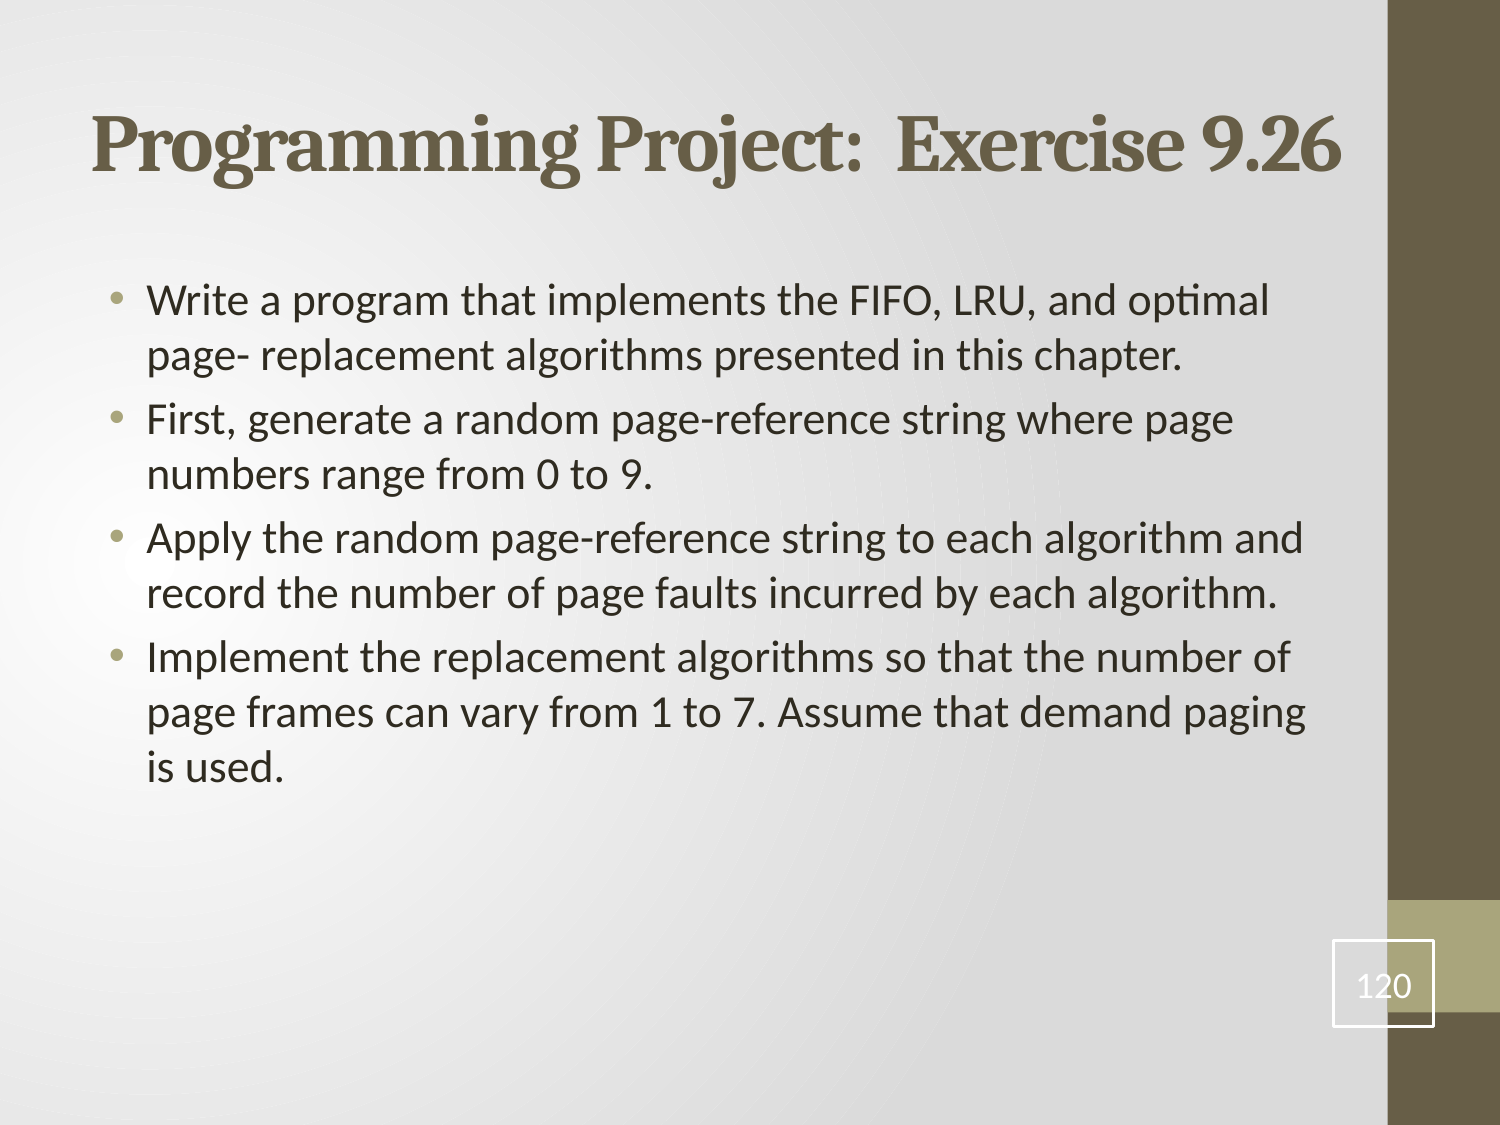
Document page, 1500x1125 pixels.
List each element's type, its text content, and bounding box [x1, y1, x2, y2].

title Programming Project: Exercise 9.26 [75, 45, 1438, 233]
slide_number 120 [1332, 939, 1435, 1028]
list Write a program that implements the FIFO, LRU, and optimal page- replacement algorithms presented in this chapter. First, generate a random page-reference string where page numbers range from 0 to 9. Apply the random page-reference string to each algorithm and record the number of page faults incurred by each algorithm. Implement the replacement algorithms so that the number of page frames can vary from 1 to 7. Assume that demand paging is used. [75, 262, 1325, 1050]
